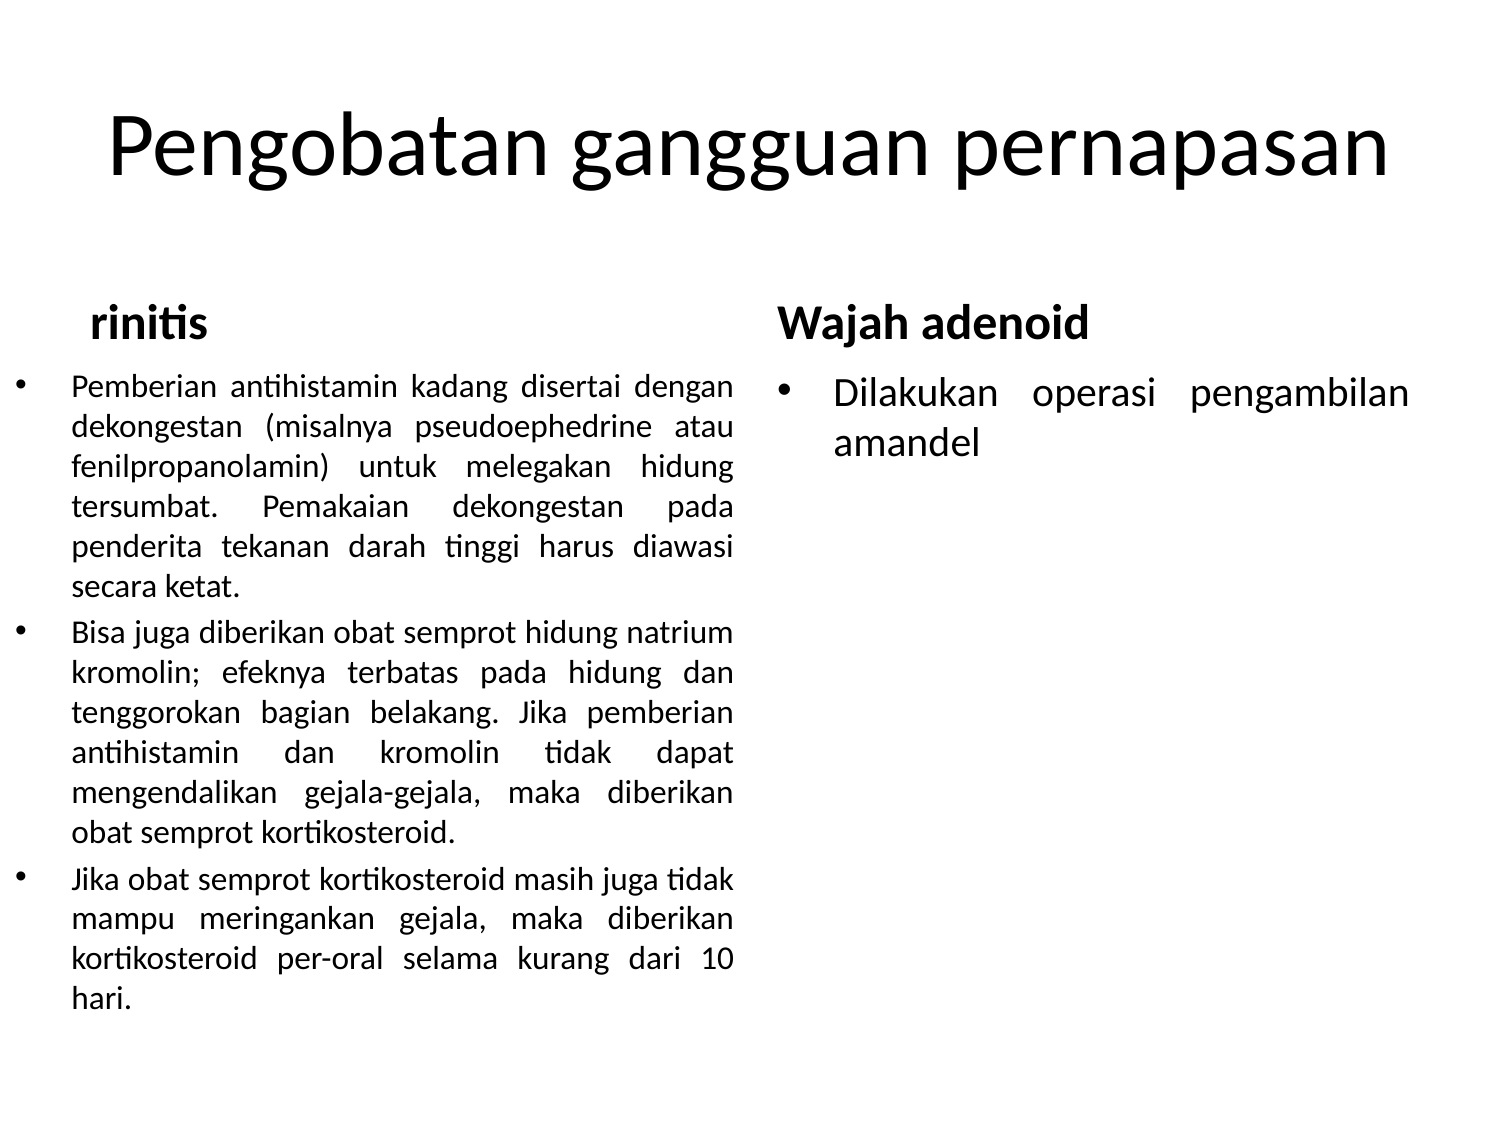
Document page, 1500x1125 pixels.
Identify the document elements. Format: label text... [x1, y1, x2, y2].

list Pemberian antihistamin kadang disertai dengan dekongestan (misalnya pseudoephedrine atau fenilpropanolamin) untuk melegakan hidung tersumbat. Pemakaian dekongestan pada penderita tekanan darah tinggi harus diawasi secara ketat. Bisa juga diberikan obat semprot hidung natrium kromolin; efeknya terbatas pada hidung dan tenggorokan bagian belakang. Jika pemberian antihistamin dan kromolin tidak dapat mengendalikan gejala-gejala, maka diberikan obat semprot kortikosteroid. Jika obat semprot kortikosteroid masih juga tidak mampu meringankan gejala, maka diberikan kortikosteroid per-oral selama kurang dari 10 hari. [0, 356, 750, 1125]
title Pengobatan gangguan pernapasan [75, 45, 1425, 233]
list rinitis [75, 251, 738, 356]
list Dilakukan operasi pengambilan amandel [761, 356, 1425, 1005]
list Wajah adenoid [761, 251, 1425, 356]
